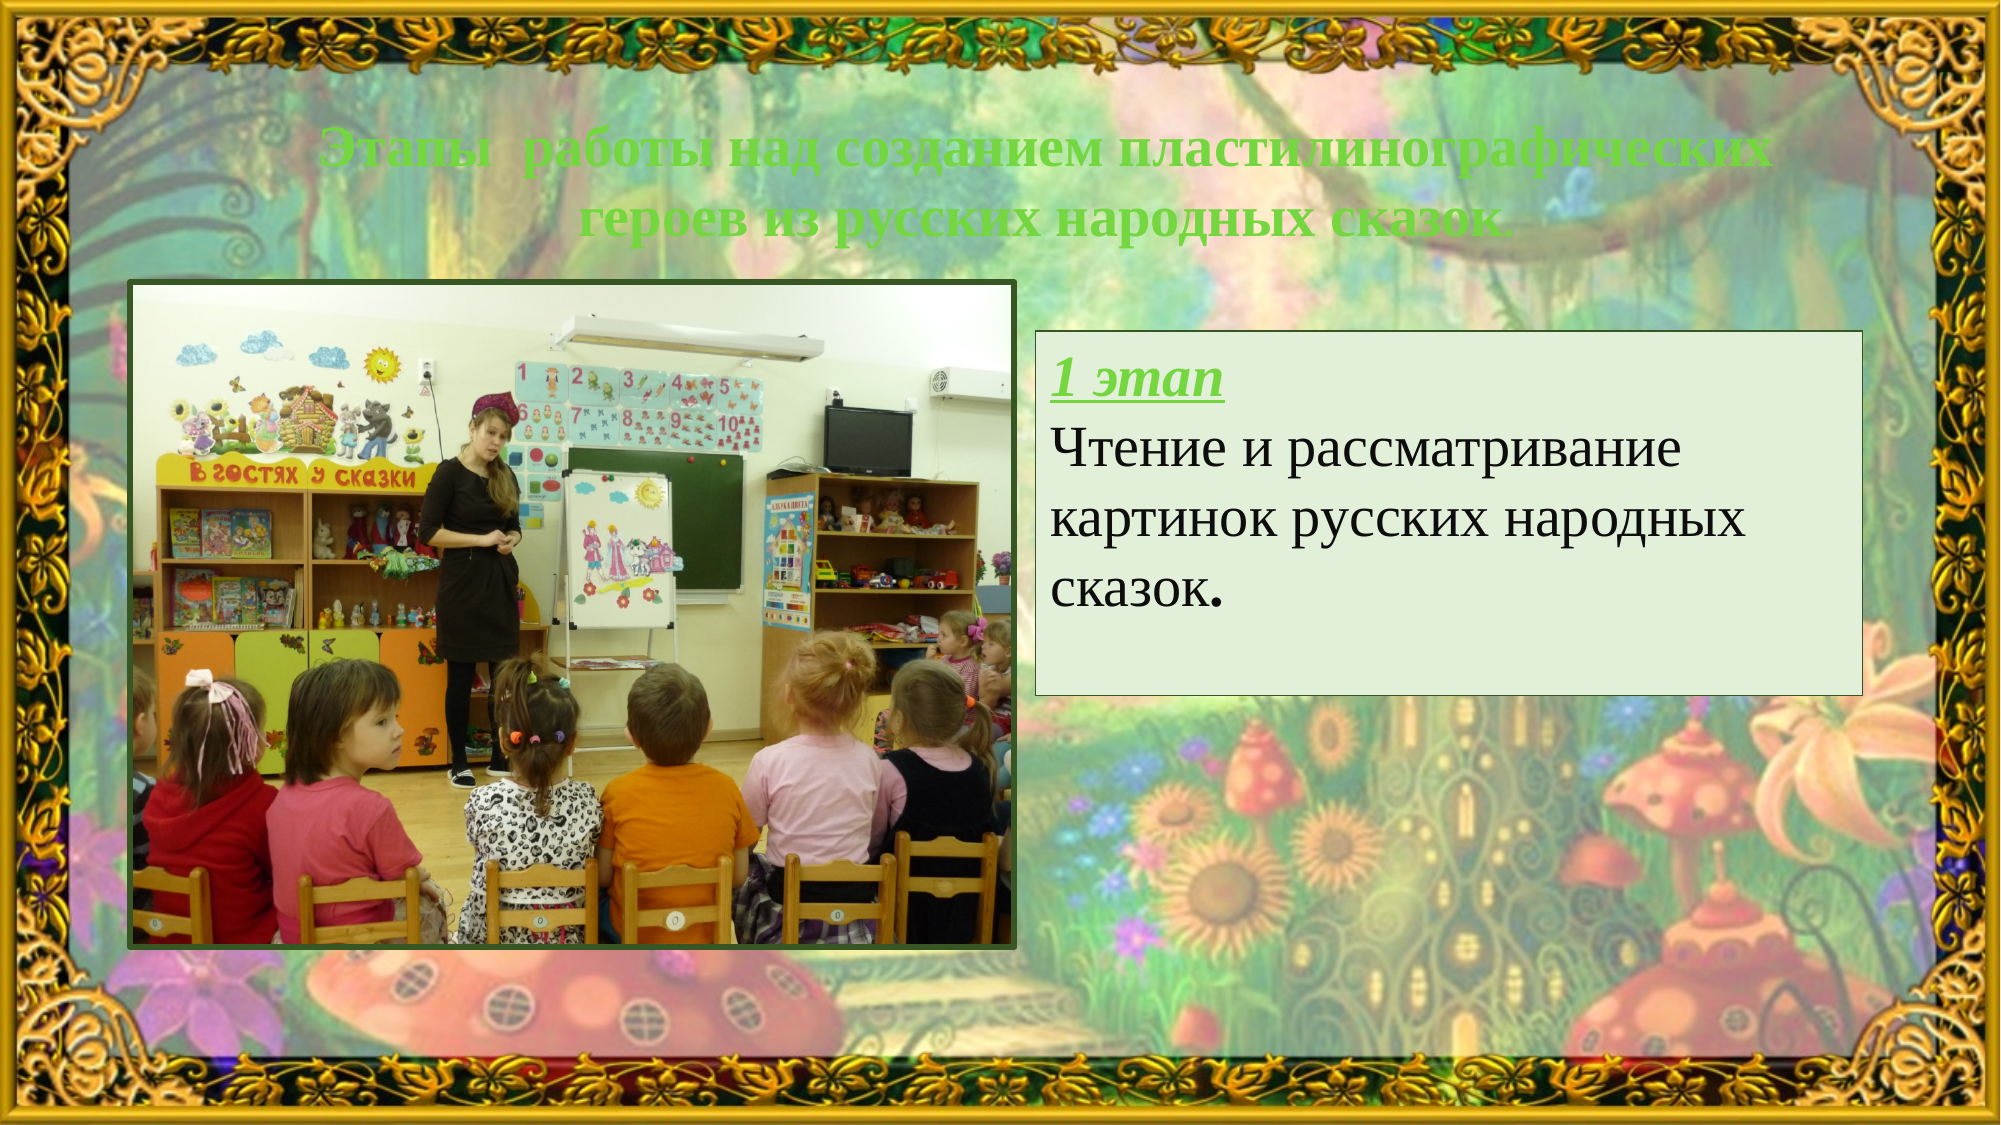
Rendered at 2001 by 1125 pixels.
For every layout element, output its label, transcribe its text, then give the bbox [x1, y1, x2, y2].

text_box Этапы работы над созданием пластилинографических героев из русских народных сказок. [295, 100, 1797, 256]
picture [0, 0, 2001, 1125]
text_box 1 этап Чтение и рассматривание картинок русских народных сказок. [1035, 330, 1863, 696]
